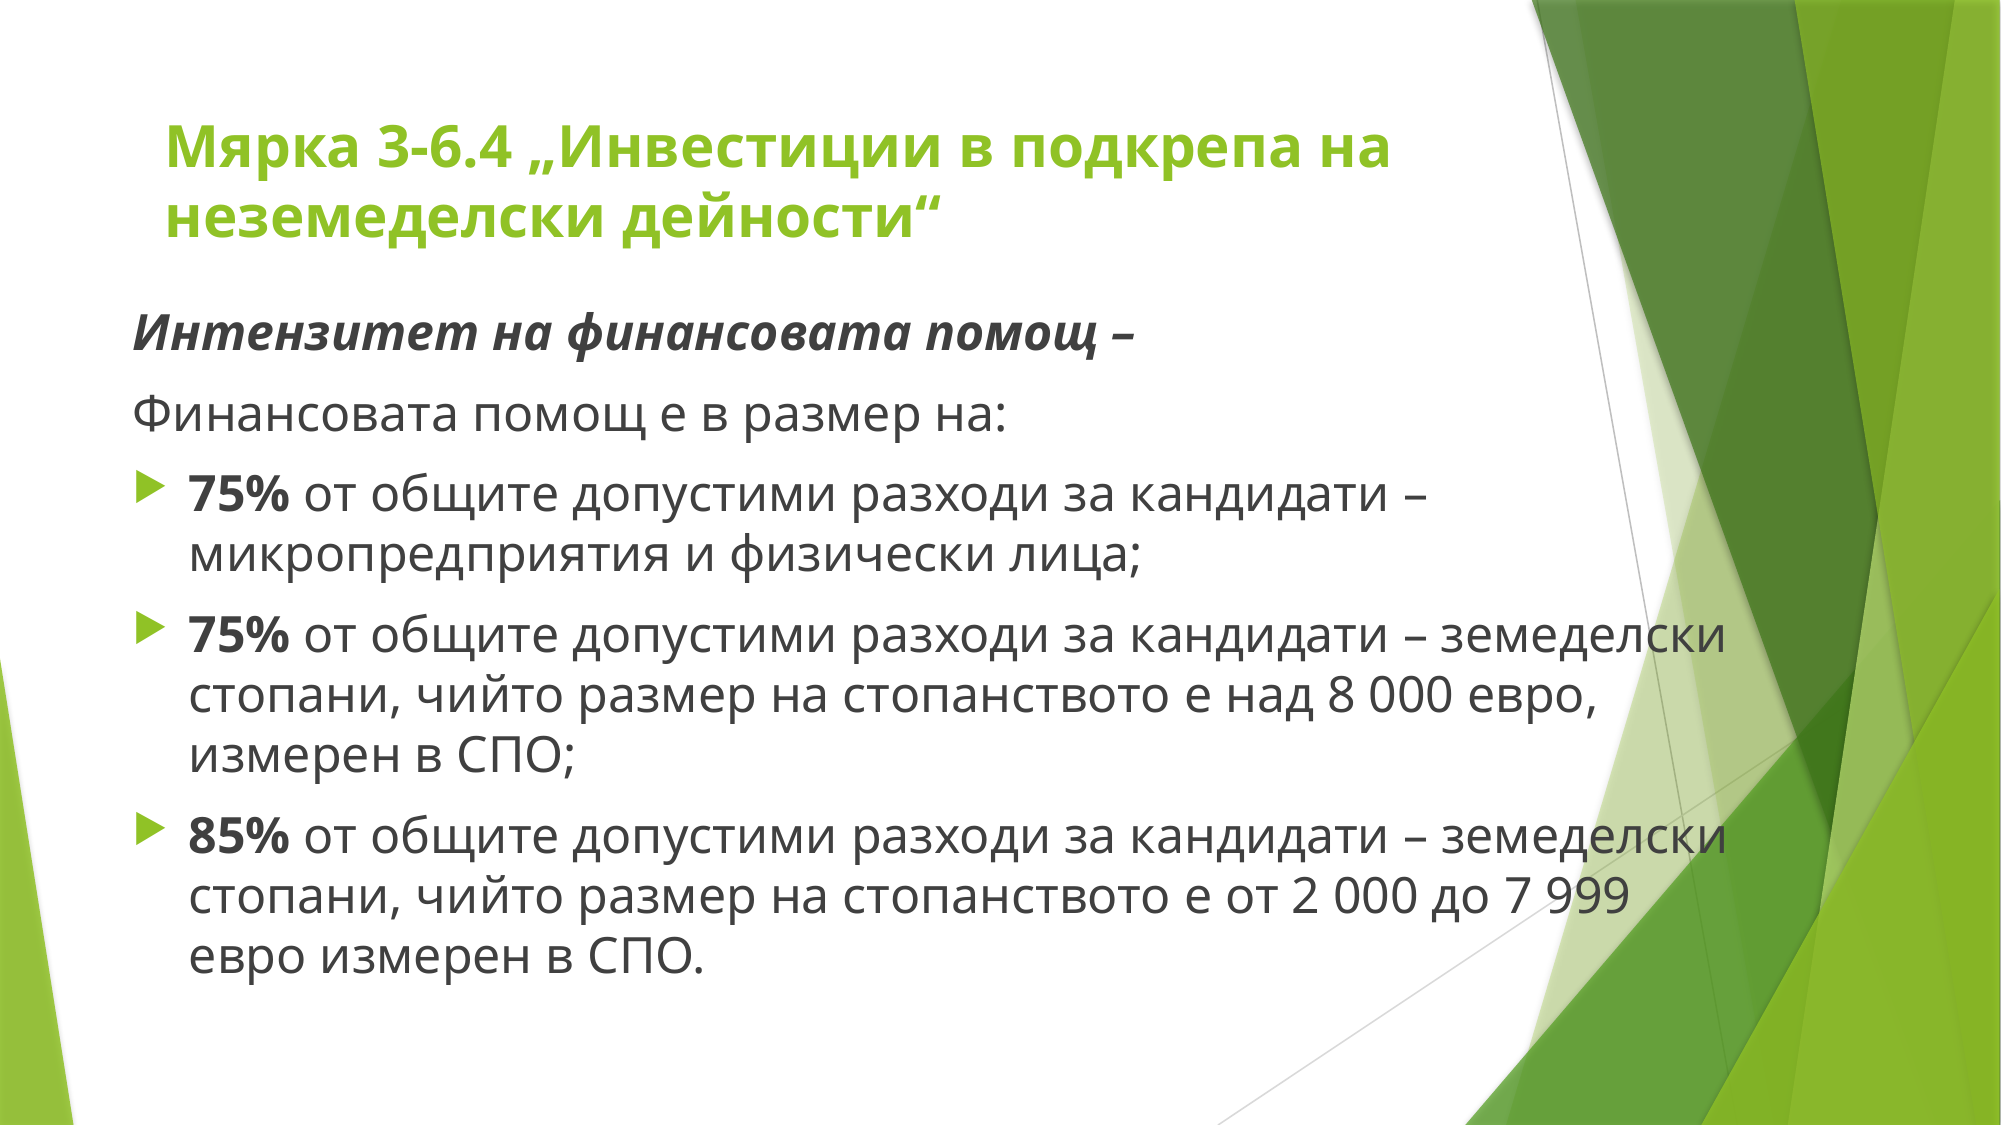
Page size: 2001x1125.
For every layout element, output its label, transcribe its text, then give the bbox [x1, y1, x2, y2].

list Интензитет на финансовата помощ – Финансовата помощ е в размер на: 75% от общите допустими разходи за кандидати – микропредприятия и физически лица; 75% от общите допустими разходи за кандидати – земеделски стопани, чийто размер на стопанството е над 8 000 евро, измерен в СПО; 85% от общите допустими разходи за кандидати – земеделски стопани, чийто размер на стопанството е от 2 000 до 7 999 евро измерен в СПО. [117, 292, 1752, 1109]
title Мярка 3-6.4 „Инвестиции в подкрепа на неземеделски дейности“ [149, 101, 1639, 292]
